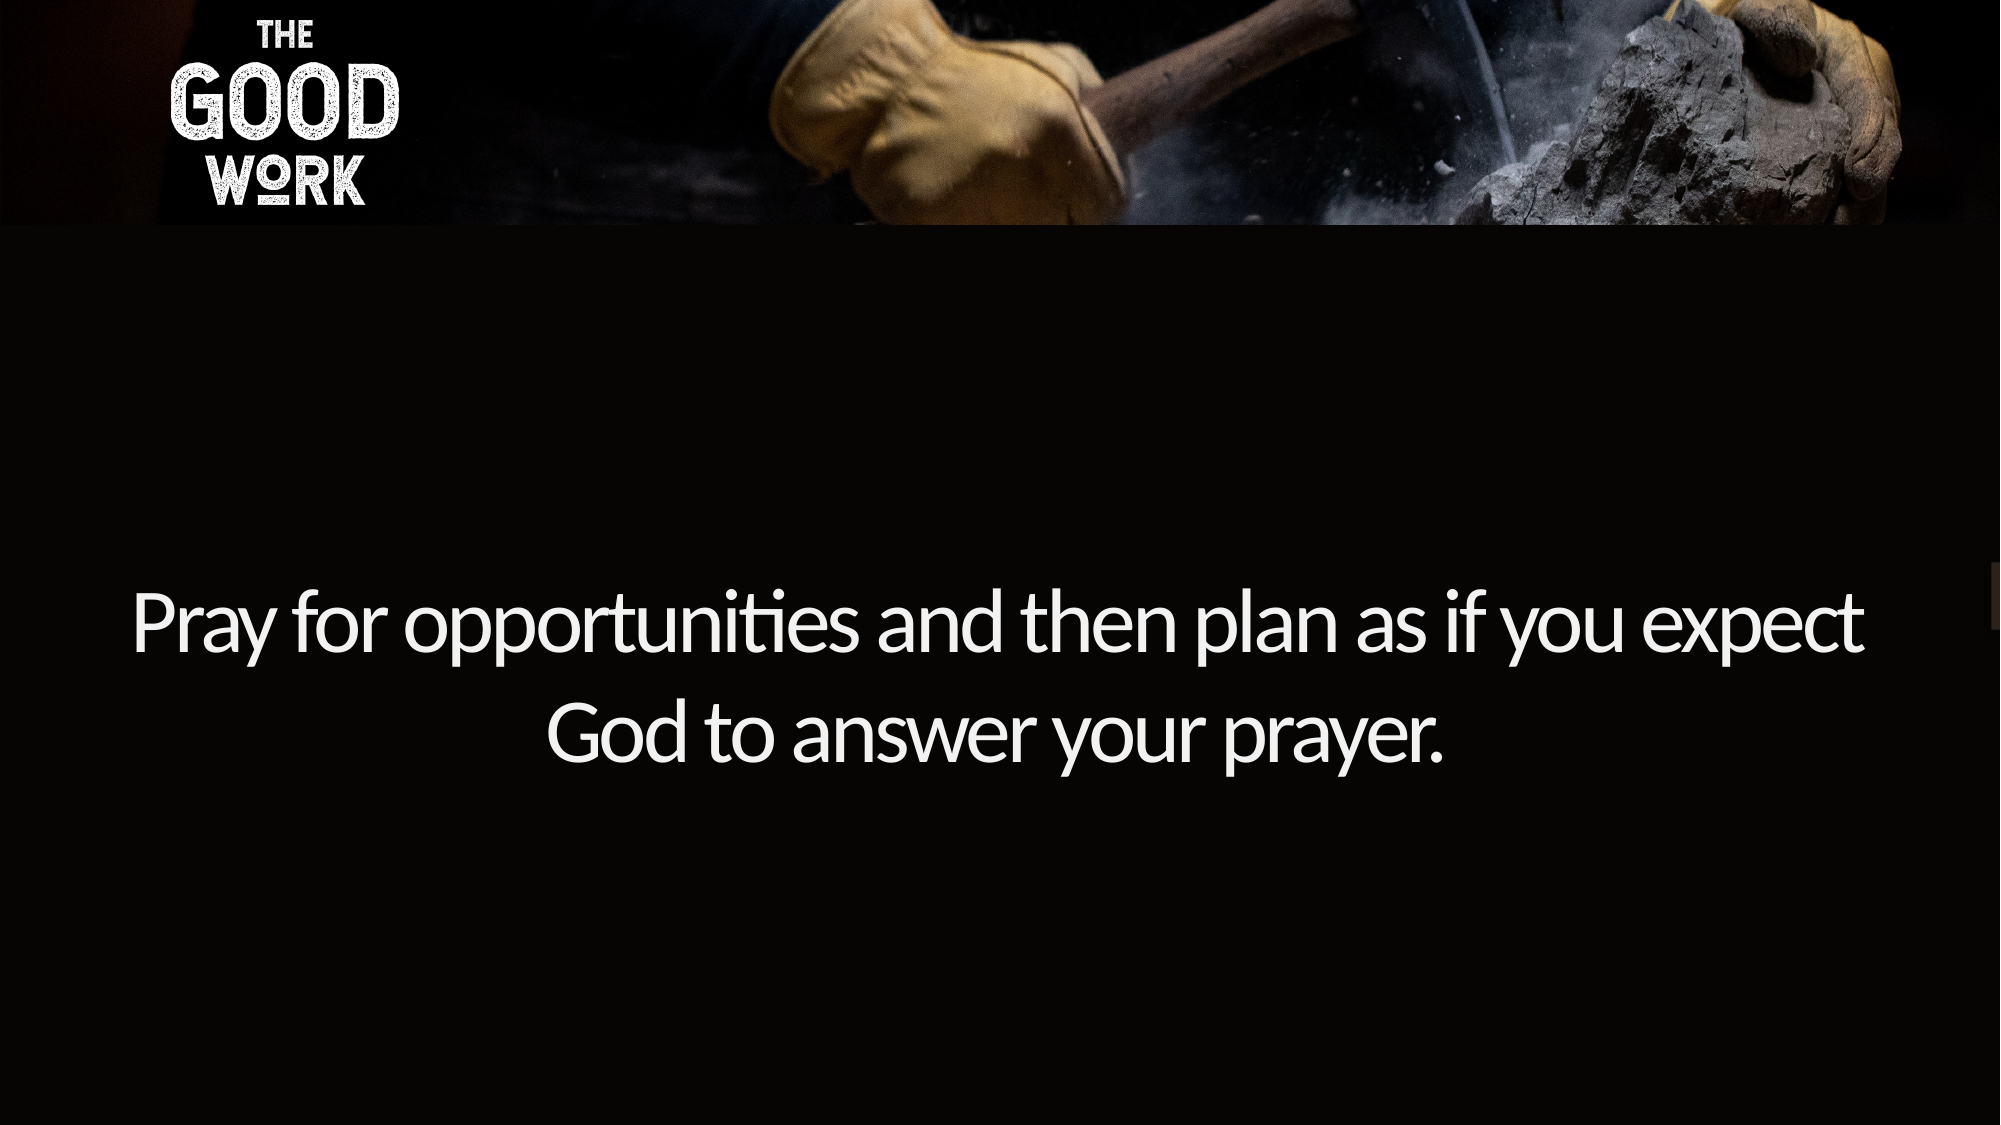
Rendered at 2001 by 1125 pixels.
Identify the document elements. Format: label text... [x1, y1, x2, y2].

text_box [1991, 562, 2000, 630]
picture [1, 0, 2000, 225]
text_box Pray for opportunities and then plan as if you expect God to answer your prayer. [40, 251, 1953, 1090]
